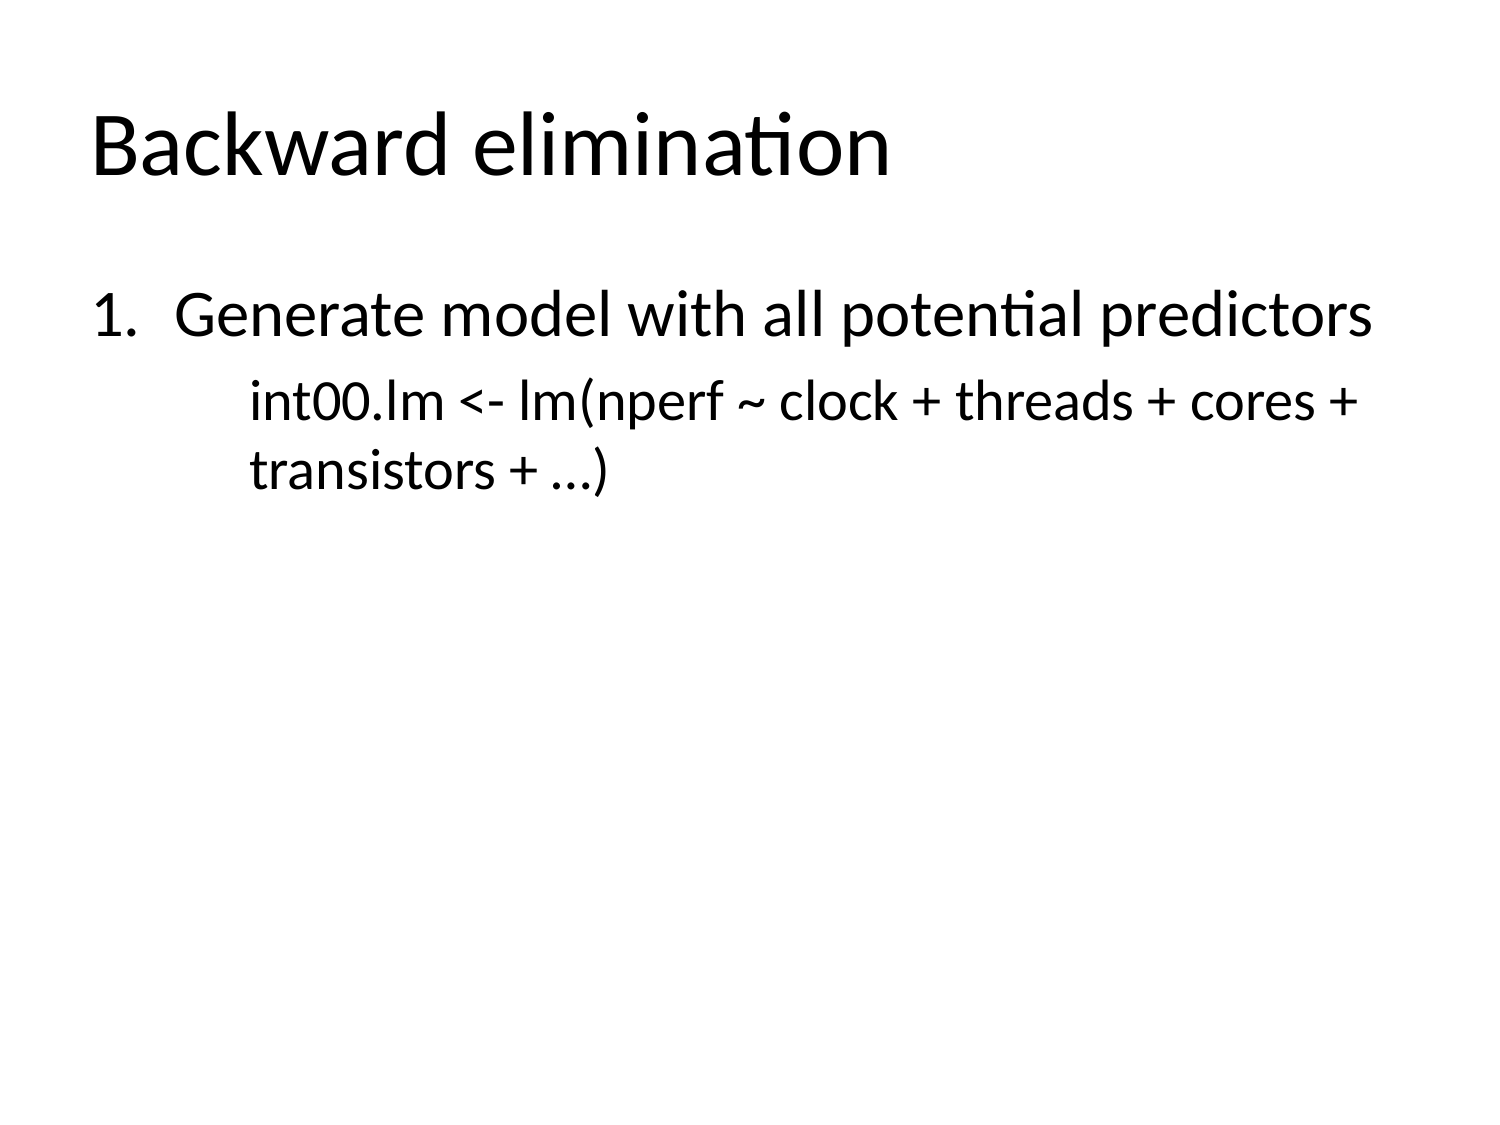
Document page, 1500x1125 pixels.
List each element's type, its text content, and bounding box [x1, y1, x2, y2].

title Backward elimination [75, 45, 1425, 233]
list Generate model with all potential predictors int00.lm <- lm(nperf ~ clock + threads + cores + transistors + …) [75, 262, 1475, 1100]
